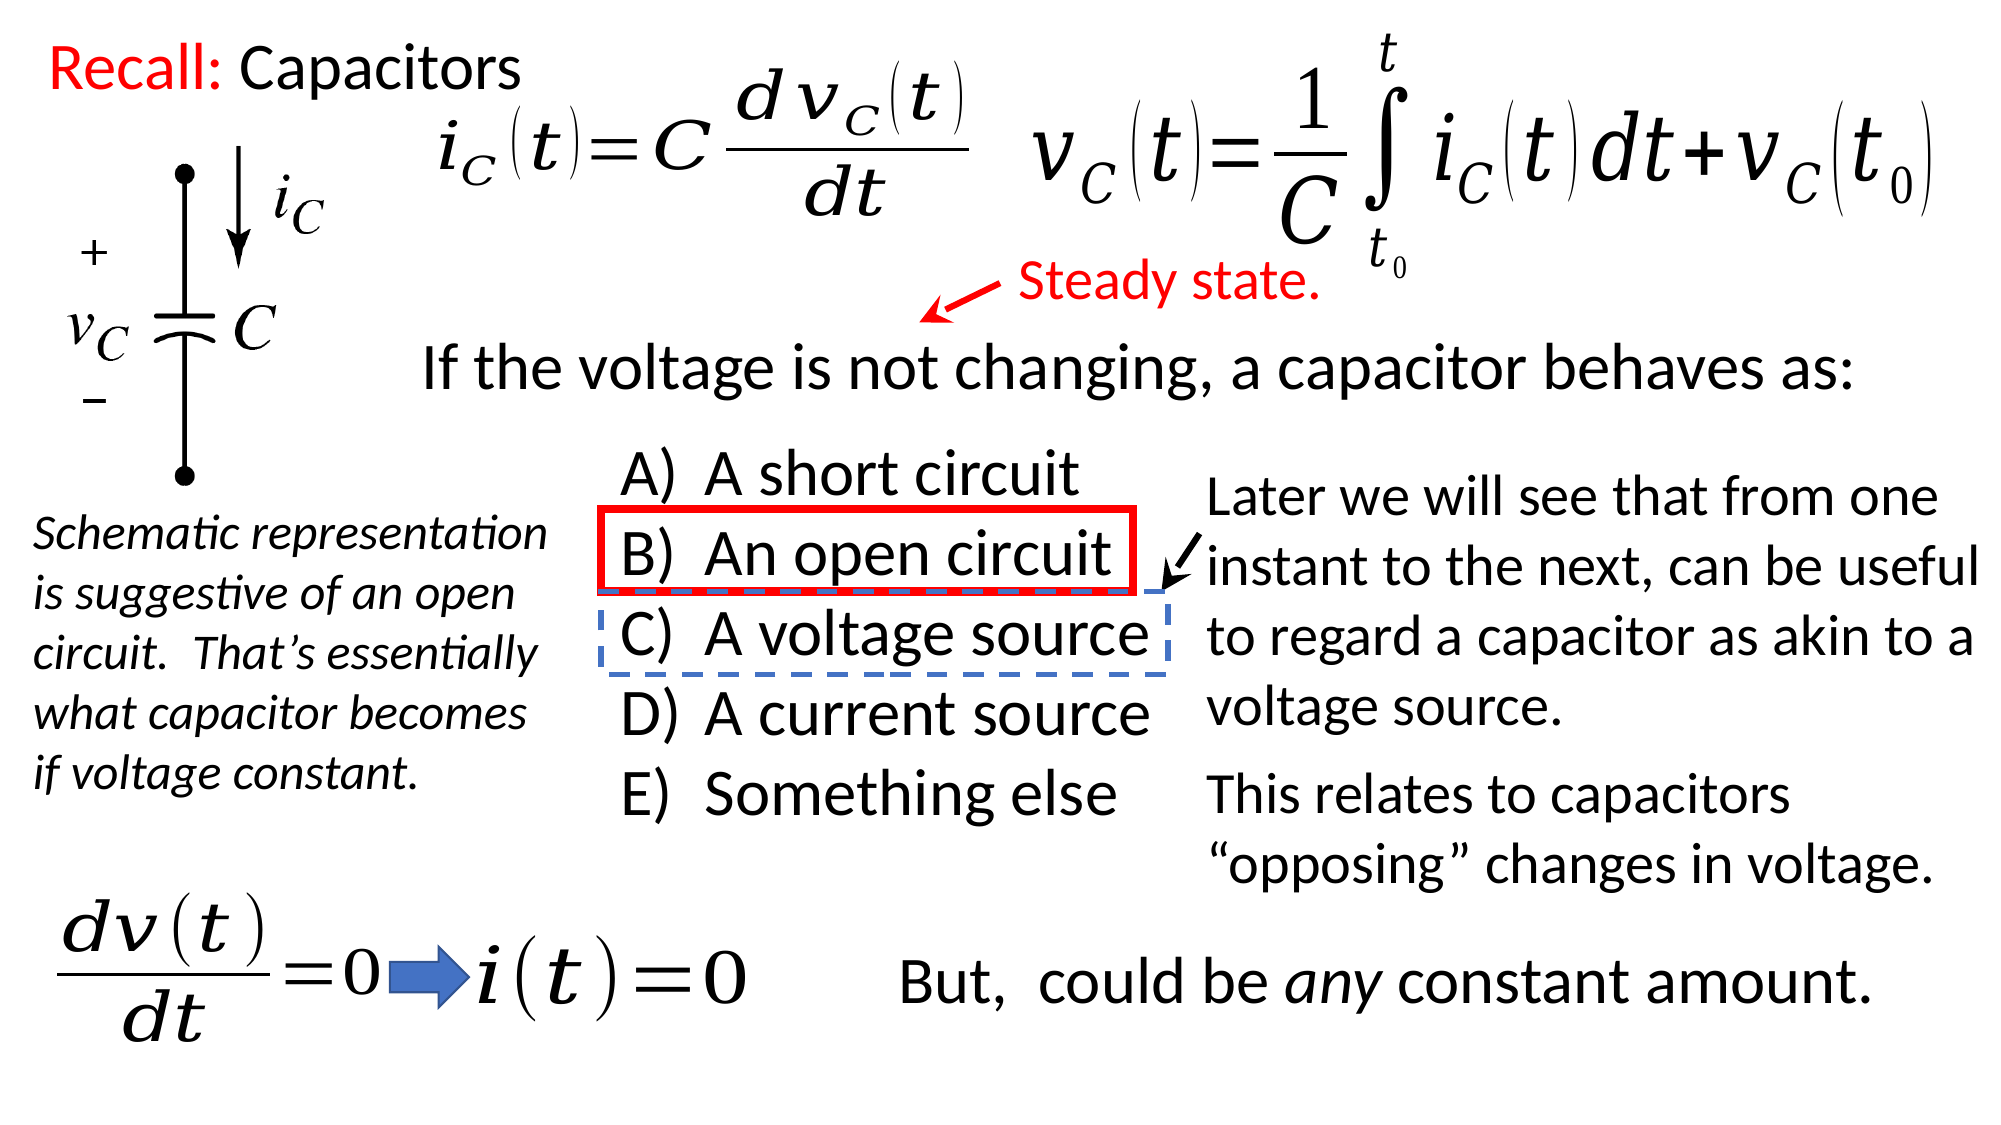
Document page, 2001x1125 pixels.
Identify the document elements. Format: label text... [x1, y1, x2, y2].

text_box Schematic representation is suggestive of an open circuit. That’s essentially what capacitor becomes if voltage constant. [18, 491, 564, 807]
text_box If the voltage is not changing, a capacitor behaves as: [406, 315, 1873, 411]
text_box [1161, 533, 1200, 592]
text_box [388, 944, 471, 1010]
text_box [600, 590, 1169, 675]
text_box This relates to capacitors “opposing” changes in voltage. [1191, 747, 1951, 903]
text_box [919, 283, 1000, 323]
text_box A short circuit An open circuit A voltage source A current source Something else [605, 675, 1168, 837]
text_box A short circuit An open circuit A voltage source A current source Something else [605, 421, 1168, 591]
text_box [600, 508, 1134, 591]
text_box Later we will see that from one instant to the next, can be useful to regard a capacitor as akin to a voltage source. [1192, 449, 1996, 745]
picture [63, 142, 328, 488]
text_box Recall: Capacitors [33, 15, 538, 111]
text_box Steady state. [1003, 233, 1338, 319]
